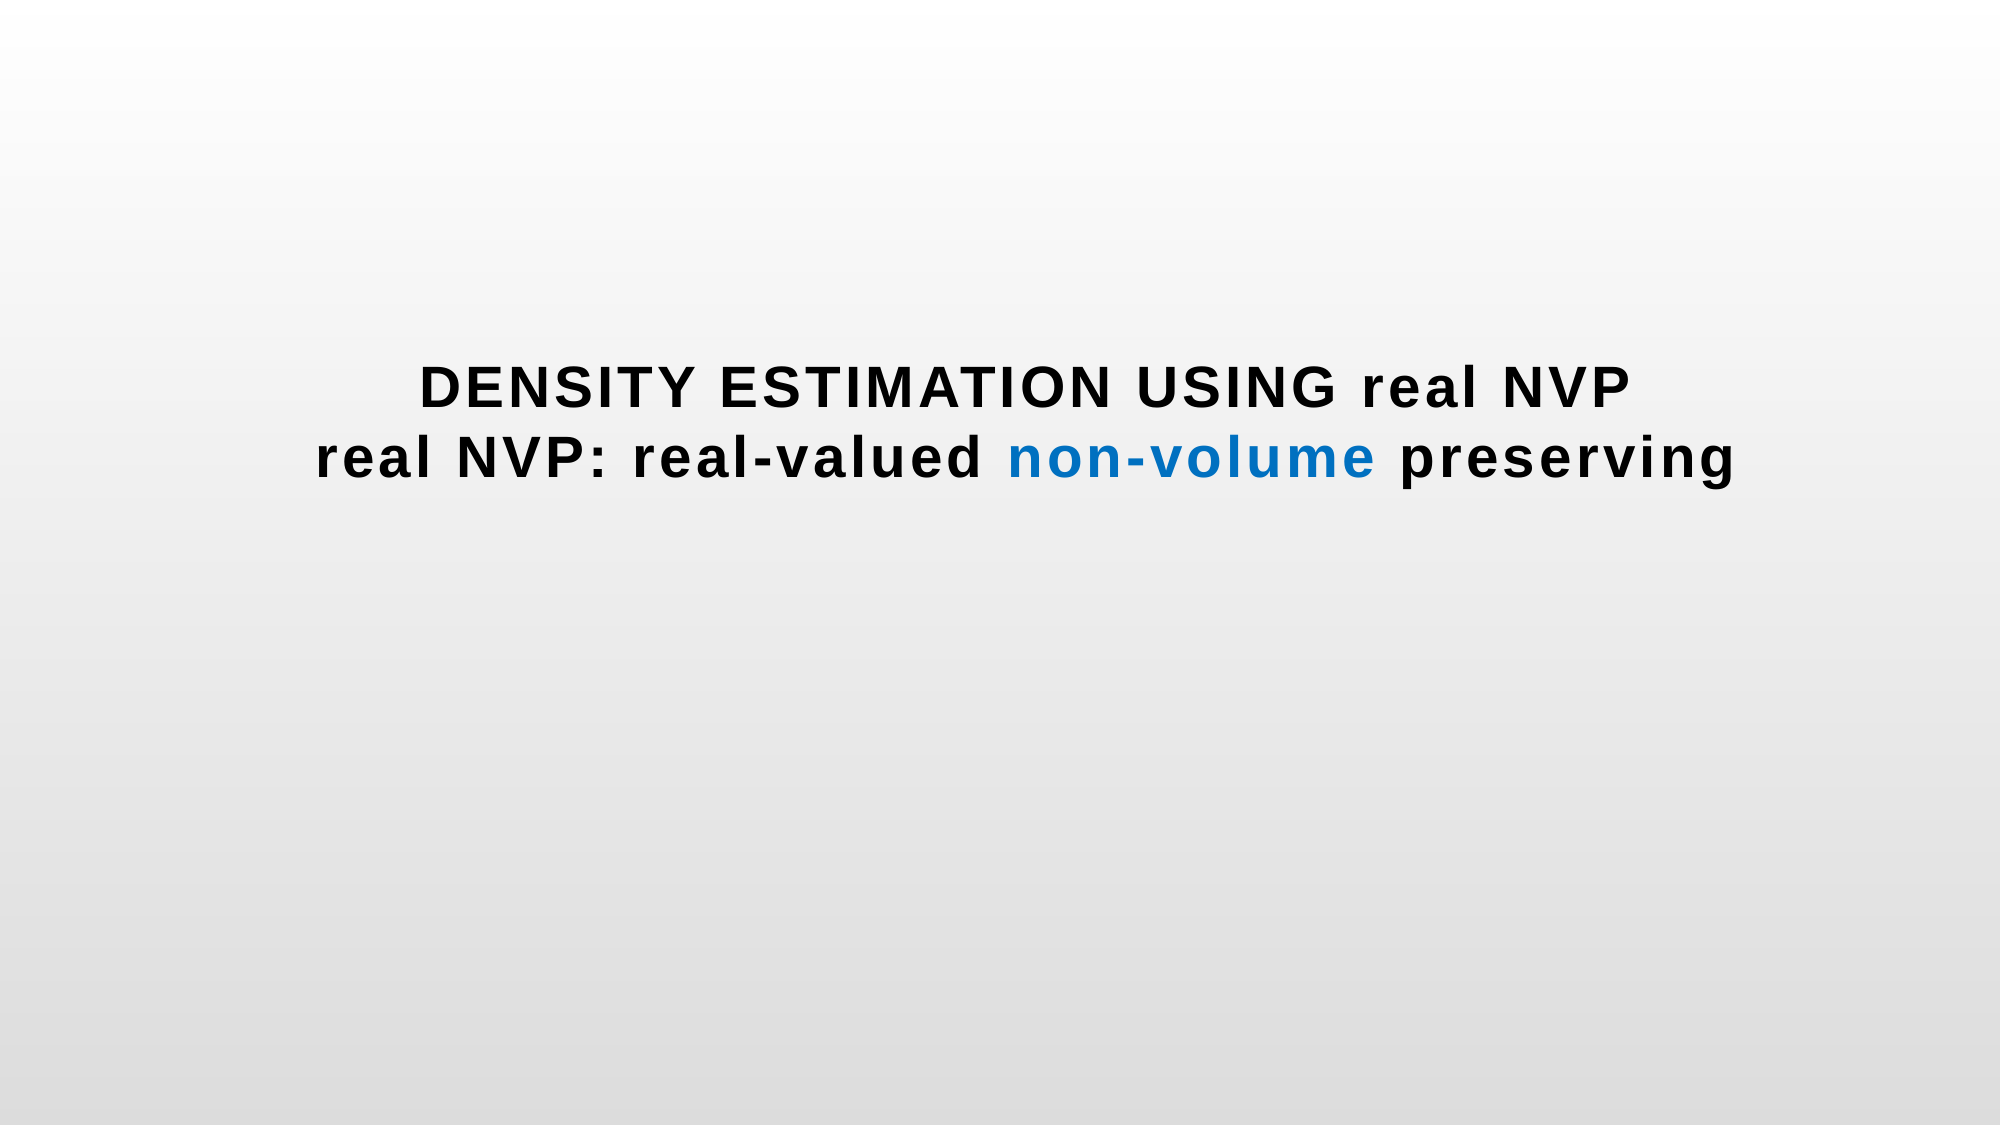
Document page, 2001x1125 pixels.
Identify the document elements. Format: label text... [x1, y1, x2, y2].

title DENSITY ESTIMATION USING real NVP real NVP: real-valued non-volume preserving [219, 291, 1832, 617]
